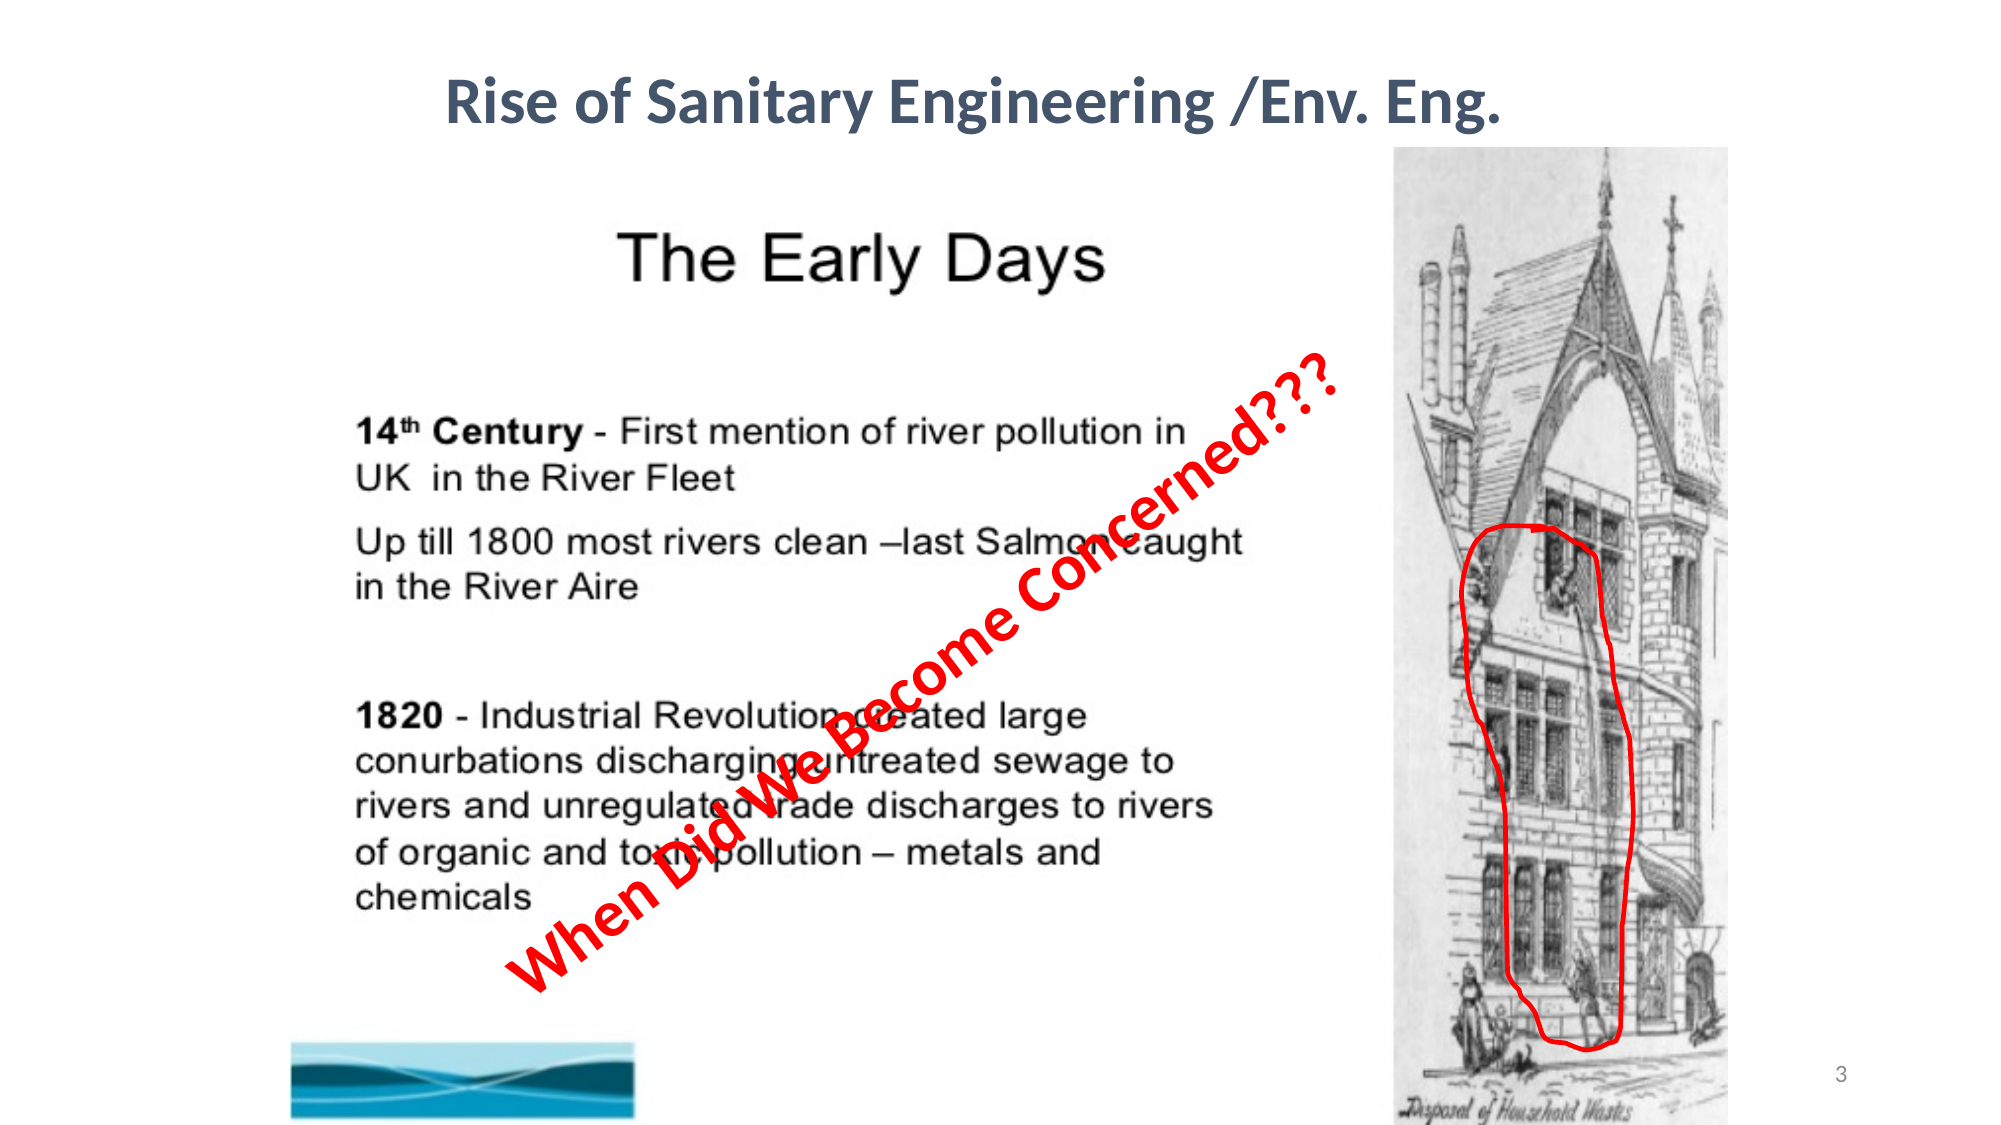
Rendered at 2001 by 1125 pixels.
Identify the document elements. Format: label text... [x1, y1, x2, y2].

picture [290, 147, 1728, 1125]
text_box Rise of Sanitary Engineering /Env. Eng. [312, 49, 1638, 145]
slide_number 3 [1728, 1042, 1863, 1103]
